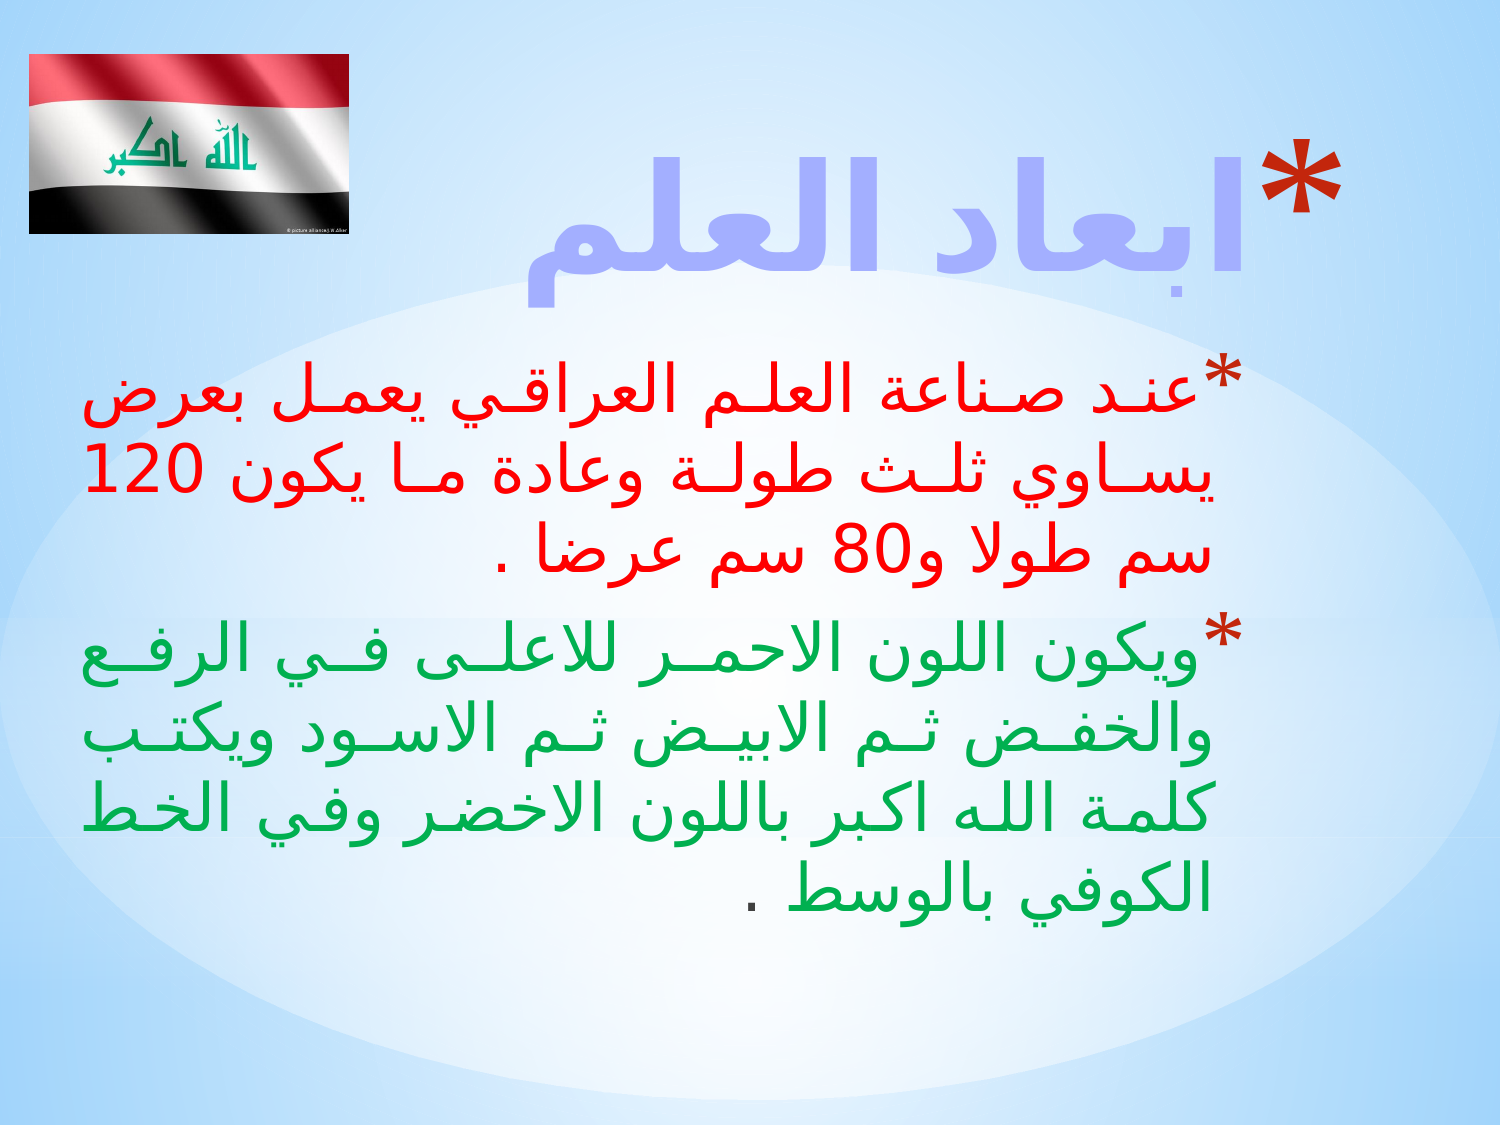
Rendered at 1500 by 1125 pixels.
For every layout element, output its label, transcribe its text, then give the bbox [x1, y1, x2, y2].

title ابعاد العلم [466, 113, 1366, 302]
picture [29, 54, 349, 235]
list عند صناعة العلم العراقي يعمل بعرض يساوي ثلث طولة وعادة ما يكون 120 سم طولا و80 سم عرضا . ويكون اللون الاحمر للاعلى في الرفع والخفض ثم الابيض ثم الاسود ويكتب كلمة الله اكبر باللون الاخضر وفي الخط الكوفي بالوسط . [64, 338, 1269, 909]
